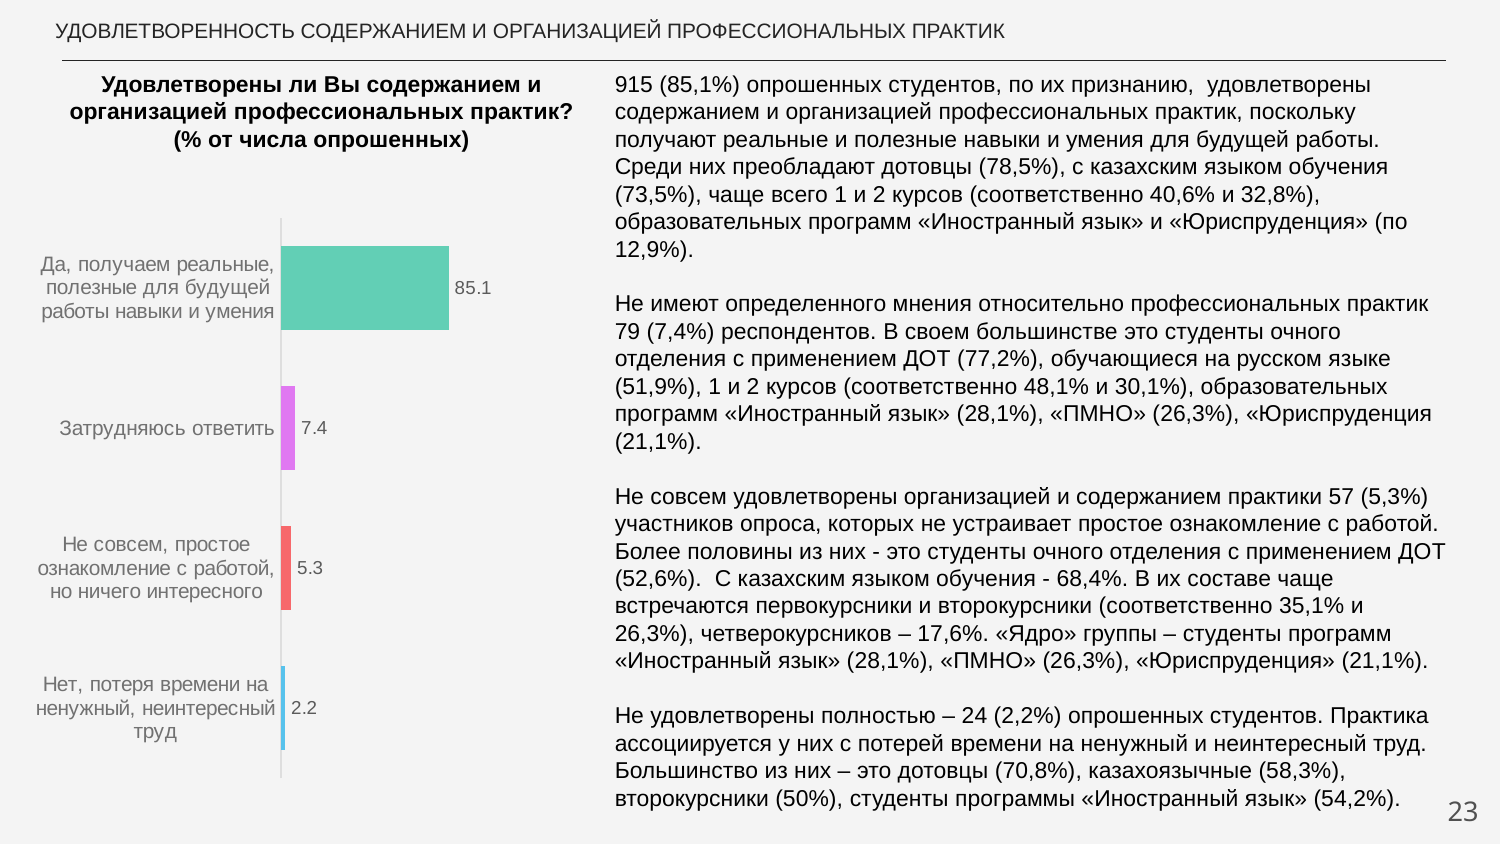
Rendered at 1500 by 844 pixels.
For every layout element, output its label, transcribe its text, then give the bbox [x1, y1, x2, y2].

text_box 915 (85,1%) опрошенных студентов, по их признанию, удовлетворены содержанием и организацией профессиональных практик, поскольку получают реальные и полезные навыки и умения для будущей работы. Среди них преобладают дотовцы (78,5%), с казахским языком обучения (73,5%), чаще всего 1 и 2 курсов (соответственно 40,6% и 32,8%), образовательных программ «Иностранный язык» и «Юриспруденция» (по 12,9%). Не имеют определенного мнения относительно профессиональных практик 79 (7,4%) респондентов. В своем большинстве это студенты очного отделения с применением ДОТ (77,2%), обучающиеся на русском языке (51,9%), 1 и 2 курсов (соответственно 48,1% и 30,1%), образовательных программ «Иностранный язык» (28,1%), «ПМНО» (26,3%), «Юриспруденция (21,1%). Не совсем удовлетворены организацией и содержанием практики 57 (5,3%) участников опроса, которых не устраивает простое ознакомление с работой. Более половины из них - это студенты очного отделения с применением ДОТ (52,6%). С казахским языком обучения - 68,4%. В их составе чаще встречаются первокурсники и второкурсники (соответственно 35,1% и 26,3%), четверокурсников – 17,6%. «Ядро» группы – студенты программ «Иностранный язык» (28,1%), «ПМНО» (26,3%), «Юриспруденция» (21,1%). Не удовлетворены полностью – 24 (2,2%) опрошенных студентов. Практика ассоциируется у них с потерей времени на ненужный и неинтересный труд. Большинство из них – это дотовцы (70,8%), казахоязычные (58,3%), второкурсники (50%), студенты программы «Иностранный язык» (54,2%). [600, 61, 1465, 819]
slide_number 23 [1403, 779, 1494, 844]
chart [35, 199, 535, 780]
title УДОВЛЕТВОРЕННОСТЬ СОДЕРЖАНИЕМ И ОРГАНИЗАЦИЕЙ ПРОФЕССИОНАЛЬНЫХ ПРАКТИК [23, 3, 1404, 61]
text_box Удовлетворены ли Вы содержанием и организацией профессиональных практик? (% от числа опрошенных) [23, 61, 600, 160]
